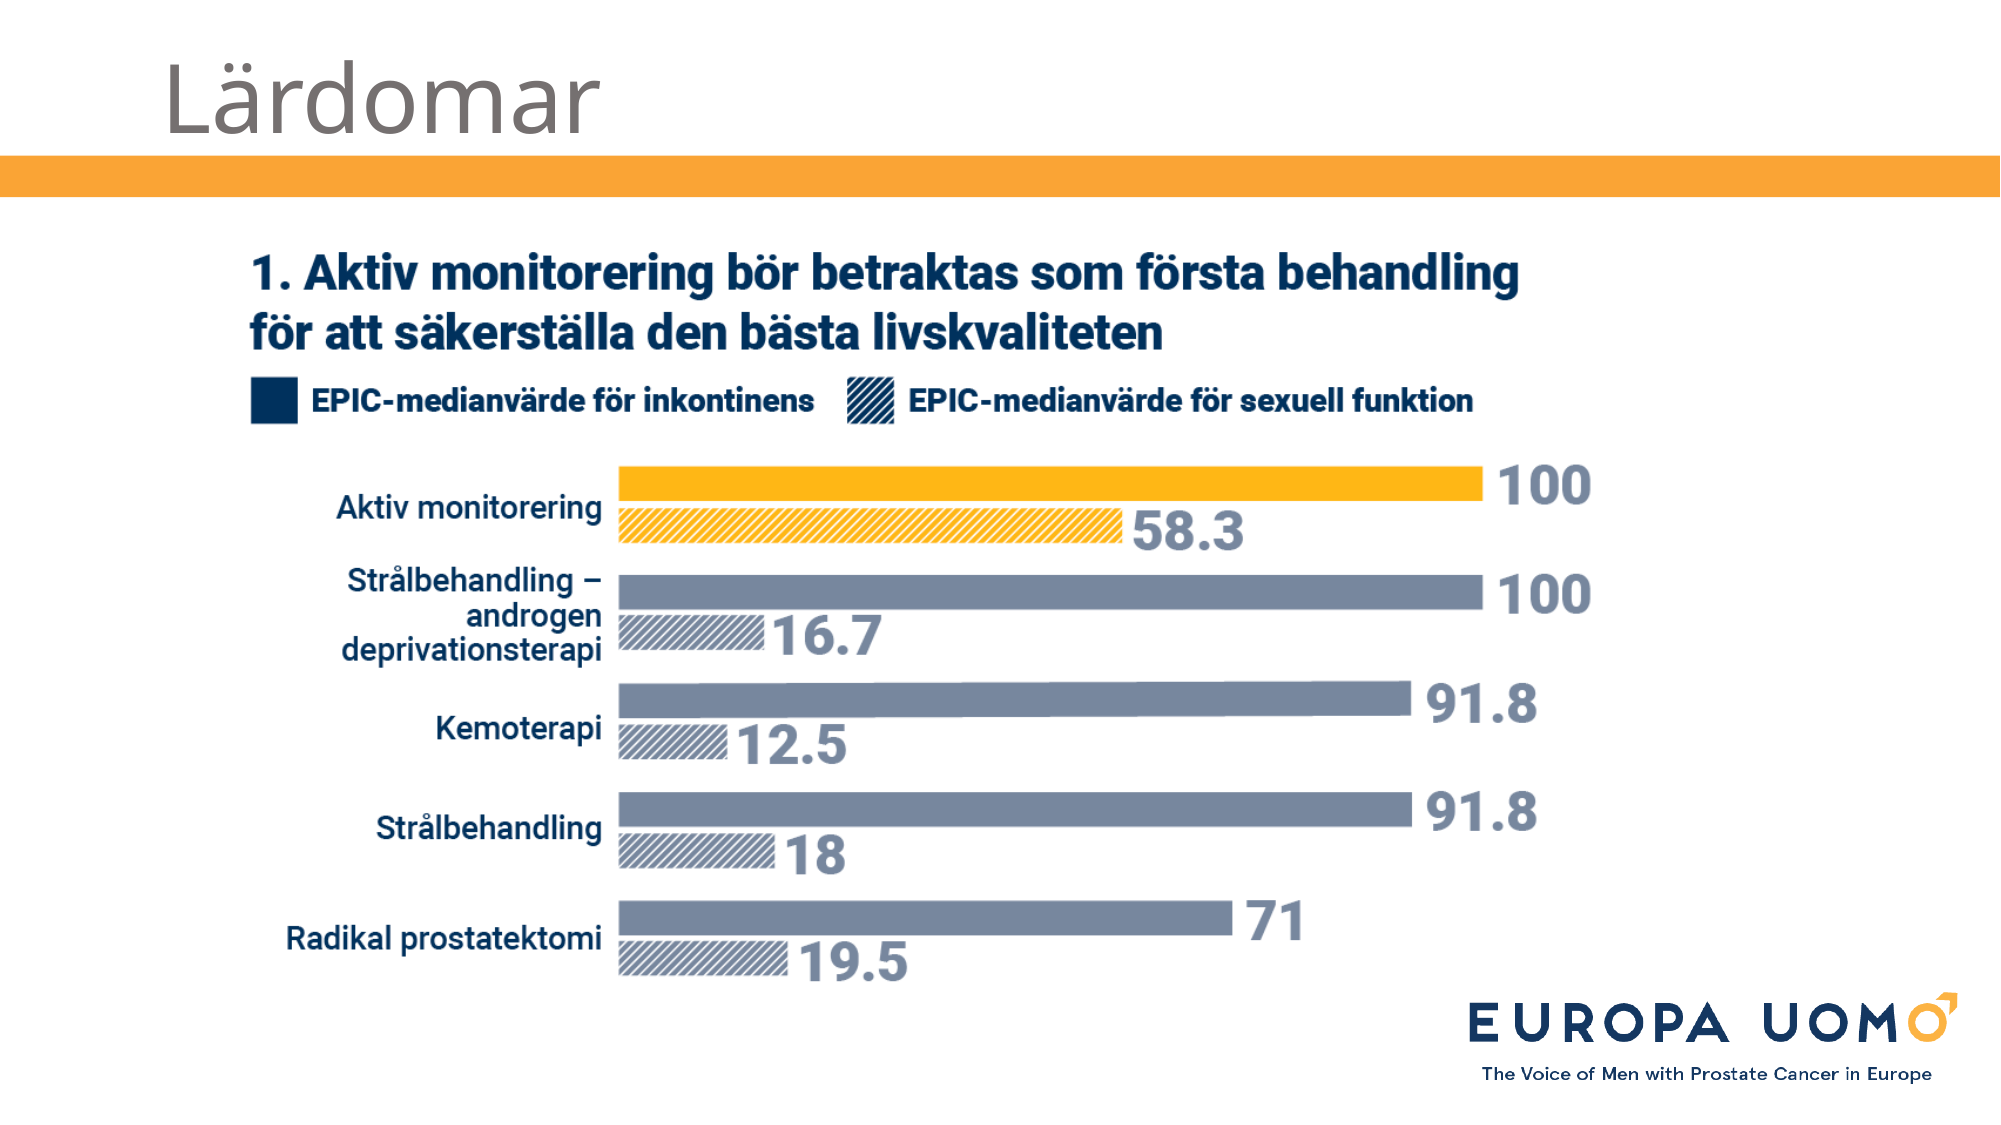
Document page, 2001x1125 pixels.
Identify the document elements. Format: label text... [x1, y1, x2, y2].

picture [245, 251, 1958, 1085]
text_box [0, 155, 2000, 198]
text_box Lärdomar [146, 30, 1219, 161]
